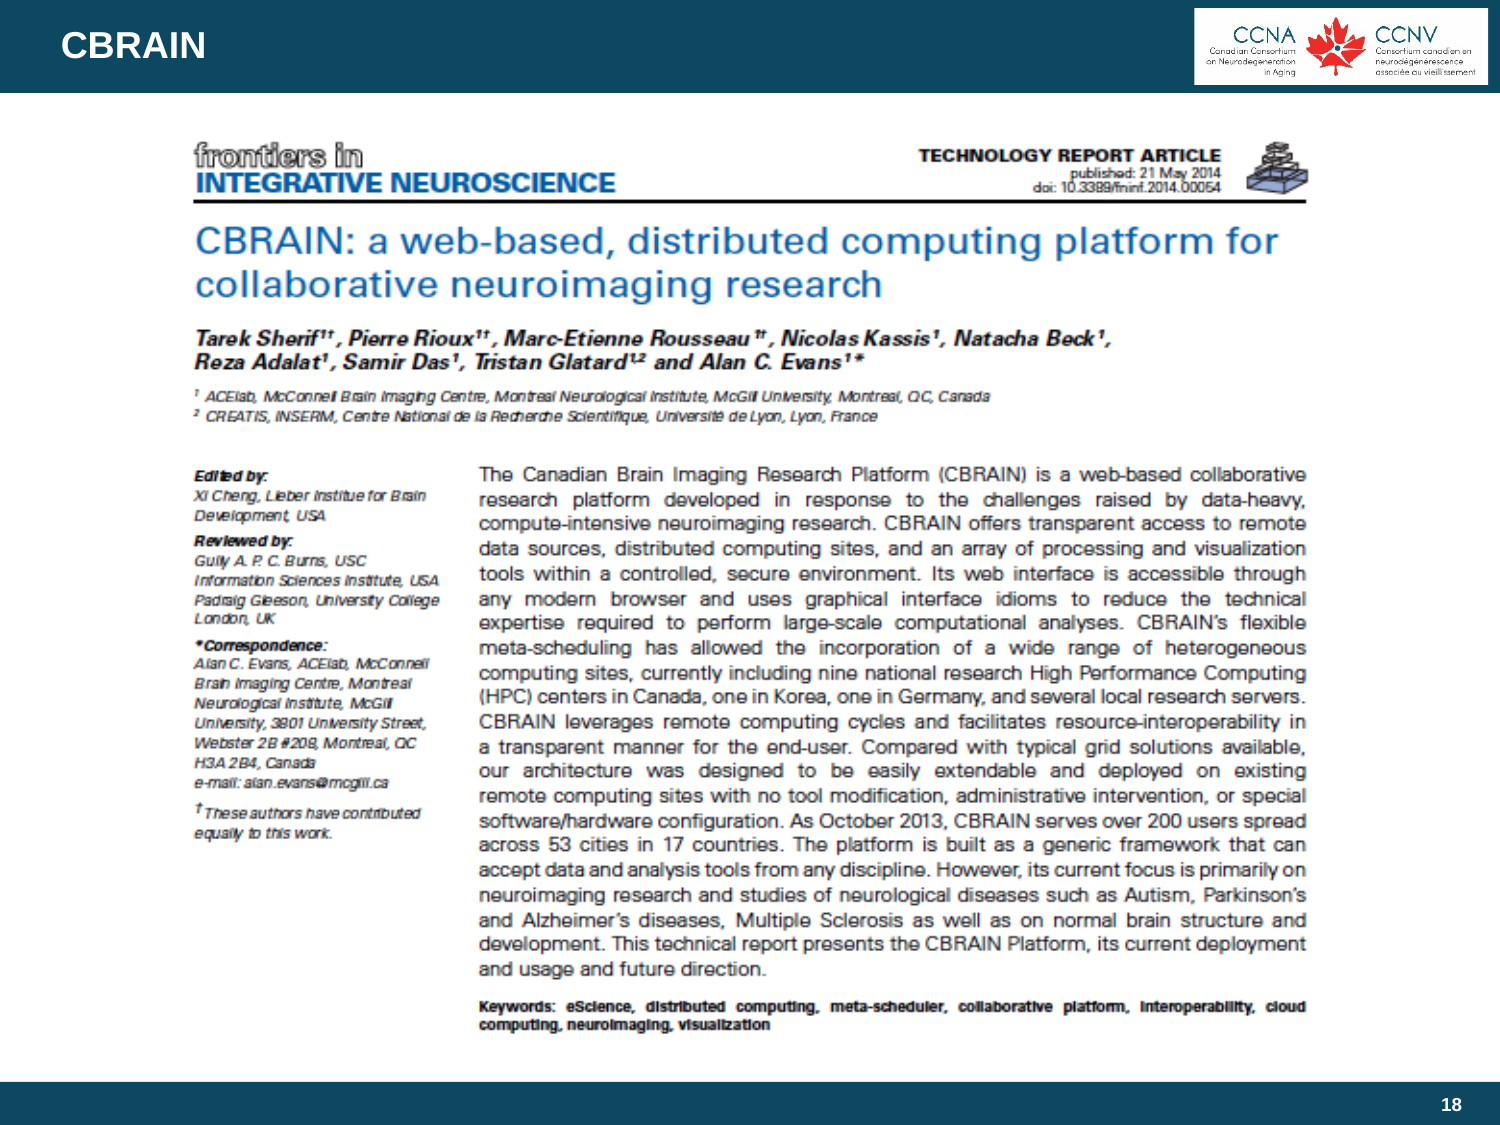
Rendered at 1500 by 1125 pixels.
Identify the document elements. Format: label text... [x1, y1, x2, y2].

title CBRAIN [45, 10, 649, 83]
picture [137, 131, 1336, 1072]
picture [1194, 8, 1489, 85]
slide_number 18 [1194, 1088, 1478, 1118]
